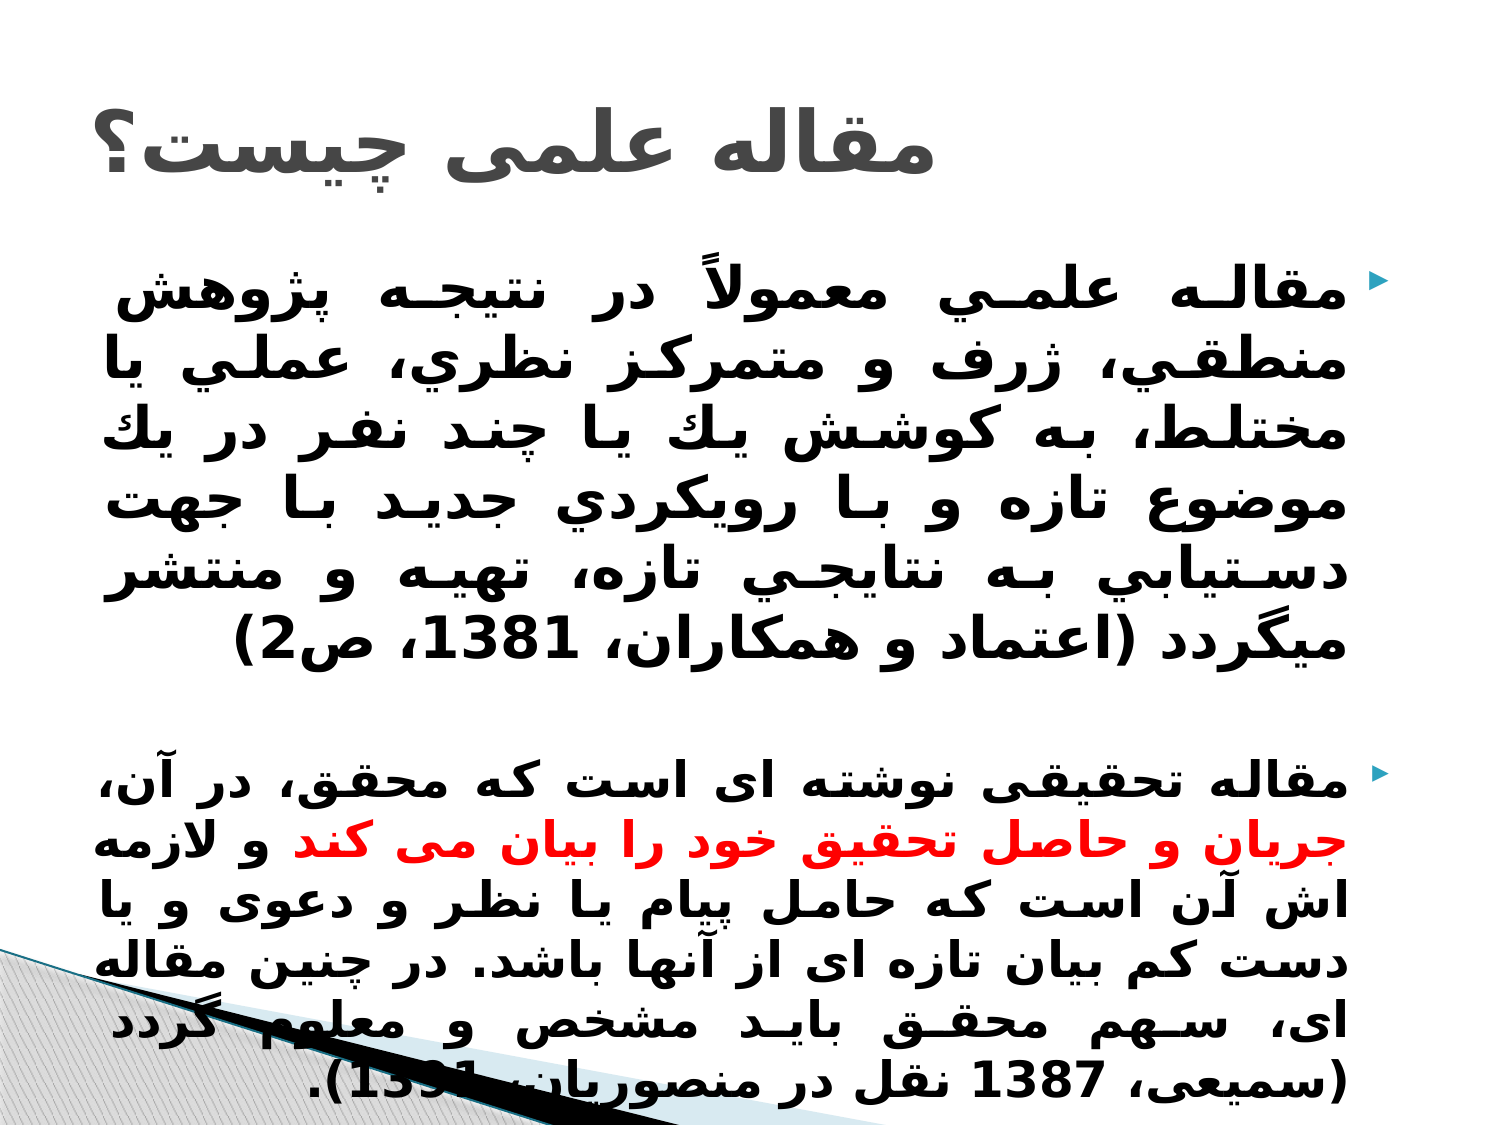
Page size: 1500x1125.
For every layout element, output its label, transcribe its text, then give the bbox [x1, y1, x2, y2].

list مقاله علمي معمولاً در نتيجه پژوهش منطقي، ژرف و متمركز نظري، عملي يا مختلط، به كوشش يك يا چند نفر در يك موضوع تازه و با رويكردي جديد با جهت دستيابي به نتايجي تازه، تهيه و منتشر مي‏گردد (اعتماد و همكاران، 1381، ص2) مقاله تحقیقی نوشته ای است که محقق، در آن، جریان و حاصل تحقیق خود را بیان می کند و لازمه اش آن است که حامل پیام یا نظر و دعوی و یا دست کم بیان تازه ای از آنها باشد. در چنین مقاله ای، سهم محقق باید مشخص و معلوم گردد (سمیعی، 1387 نقل در منصوریان، 1391). [74, 242, 1426, 986]
title مقاله علمی چیست؟ [75, 45, 1425, 233]
